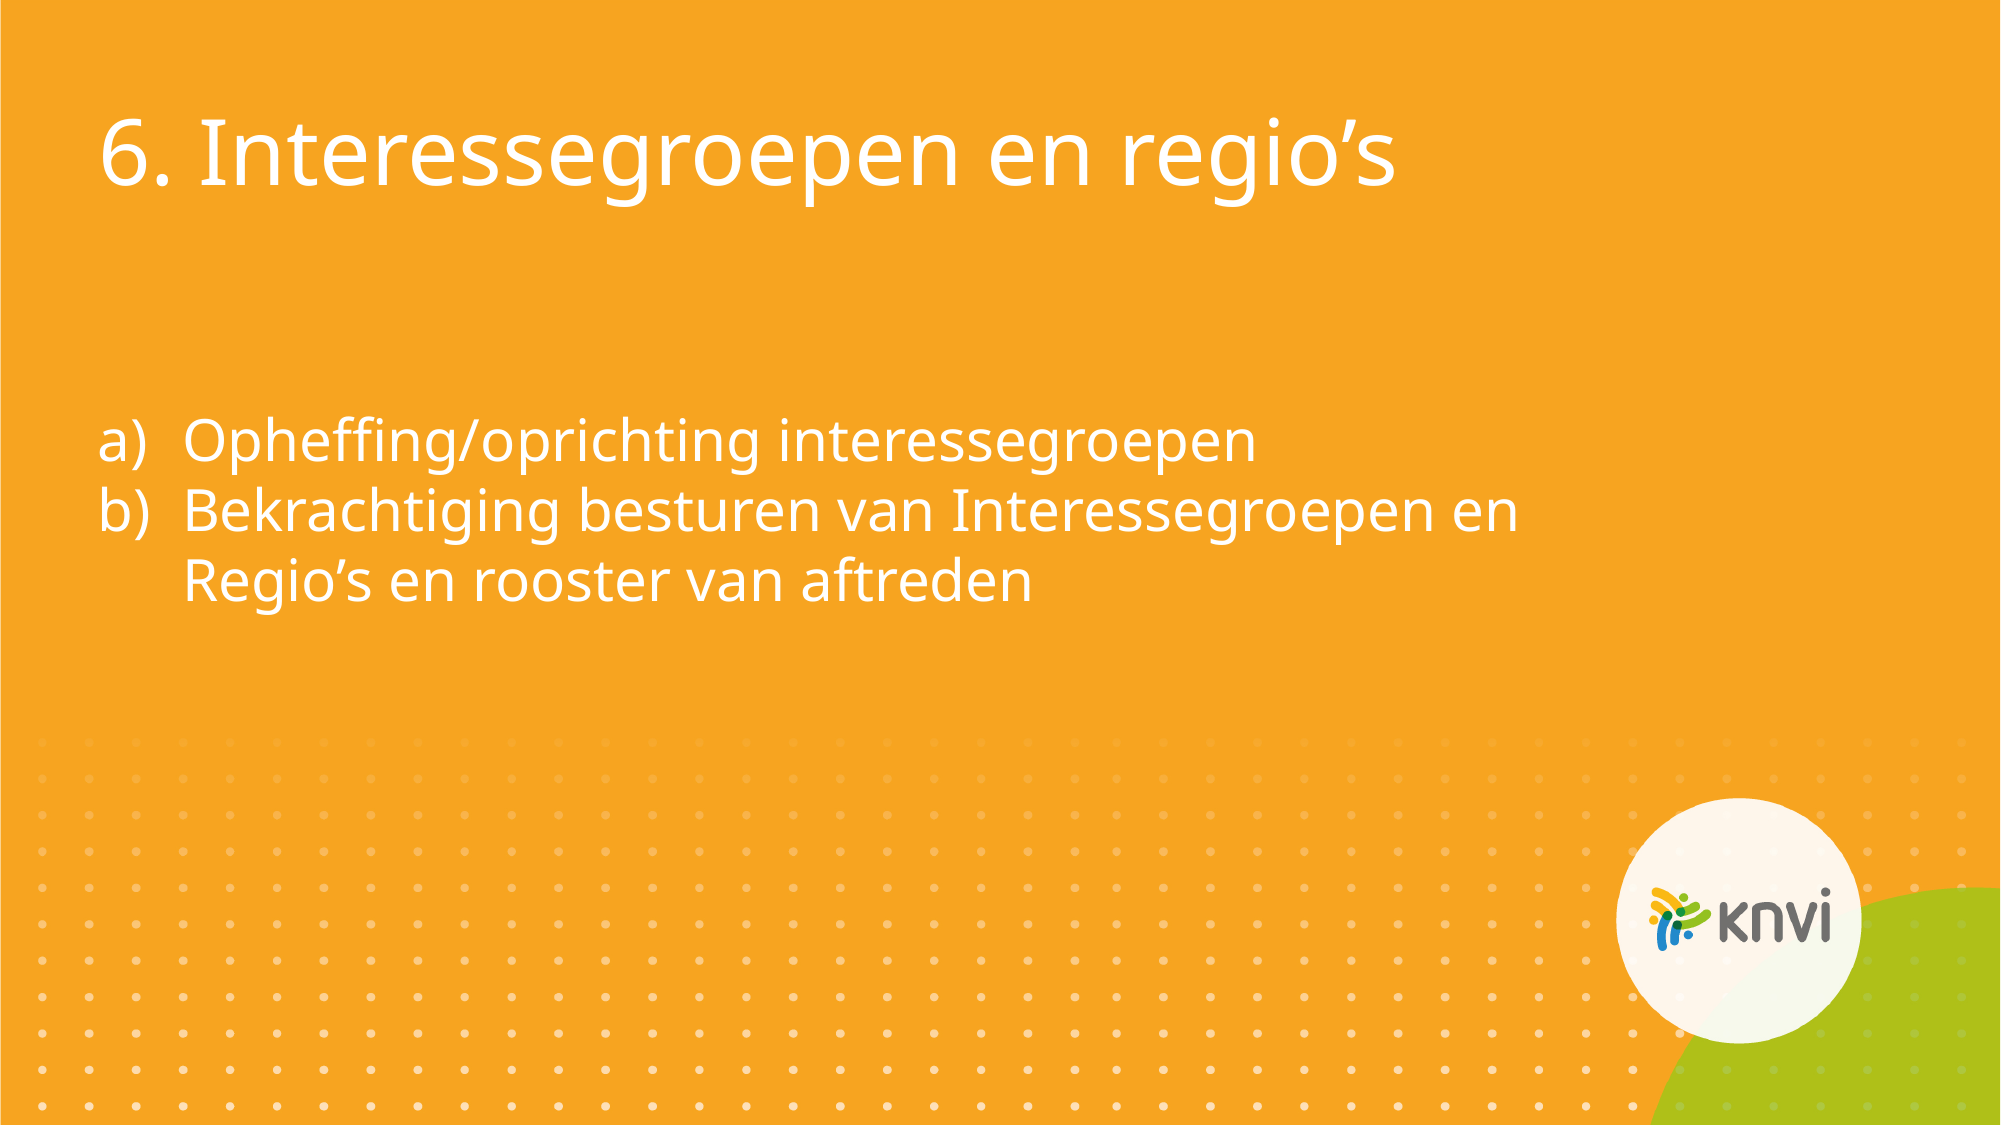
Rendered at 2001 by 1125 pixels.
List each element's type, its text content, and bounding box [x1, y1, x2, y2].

picture [0, 0, 2001, 1125]
text_box Opheffing/oprichting interessegroepen Bekrachtiging besturen van Interessegroepen en Regio’s en rooster van aftreden [83, 395, 1732, 621]
title 6. Interessegroepen en regio’s [83, 39, 1659, 213]
